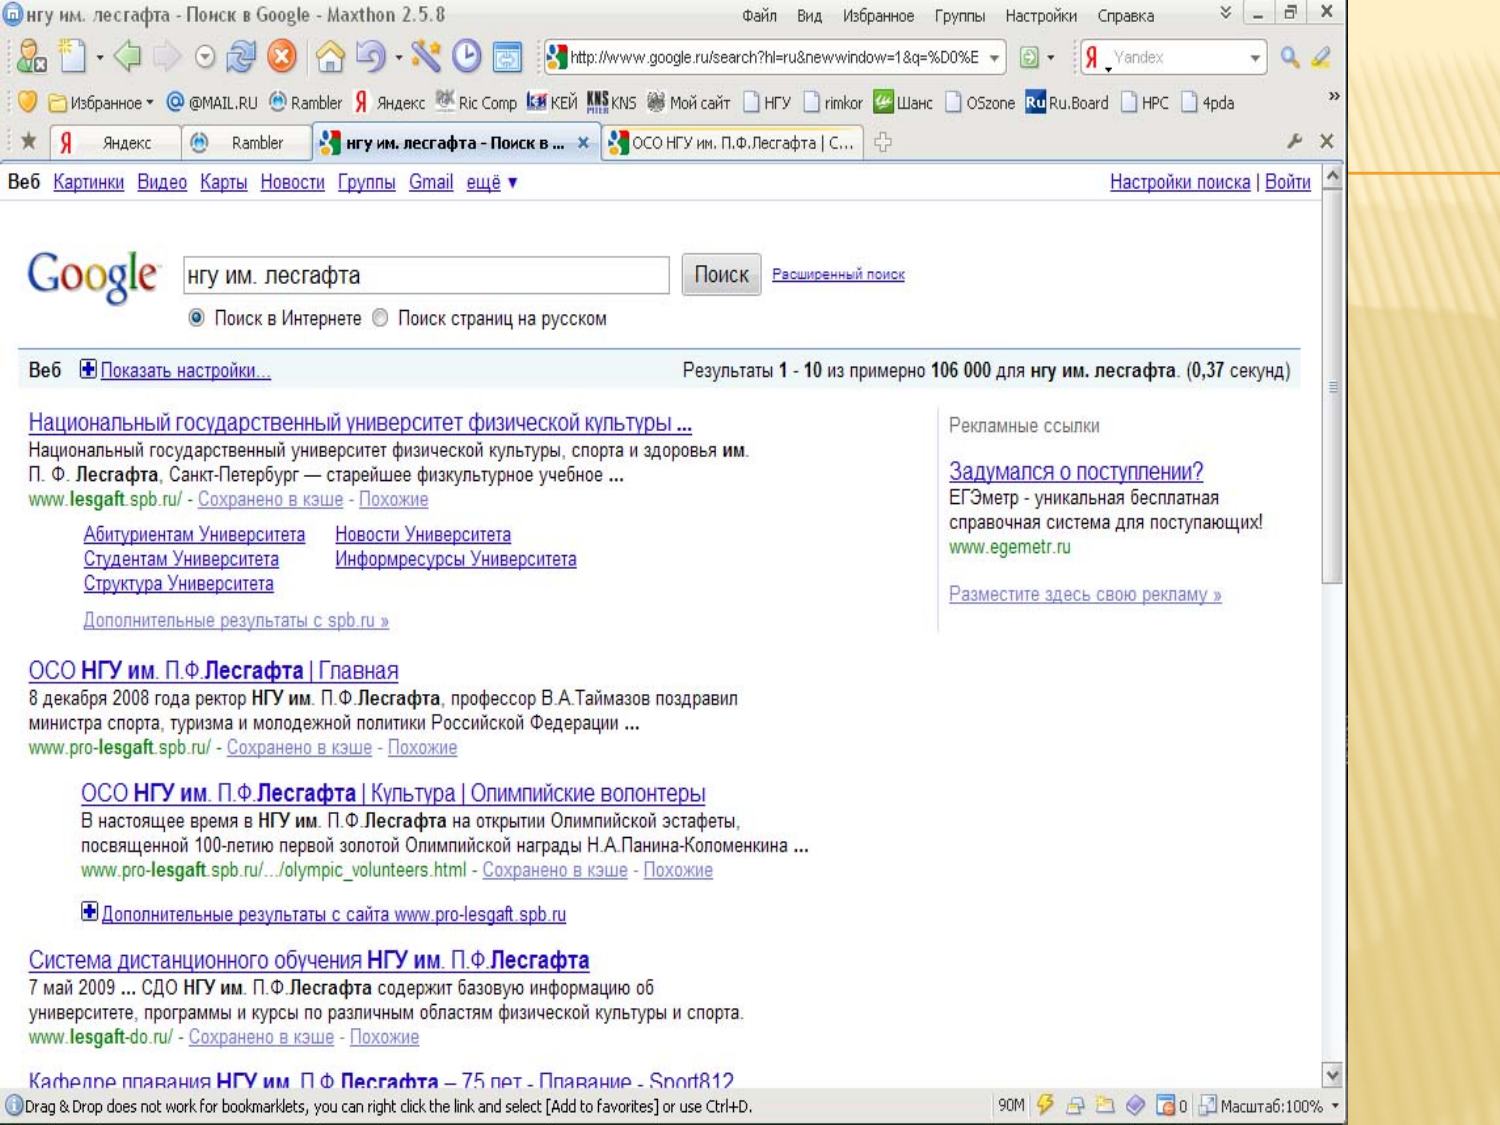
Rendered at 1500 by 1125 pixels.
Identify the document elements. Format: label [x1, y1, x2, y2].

list [0, 0, 1348, 1125]
